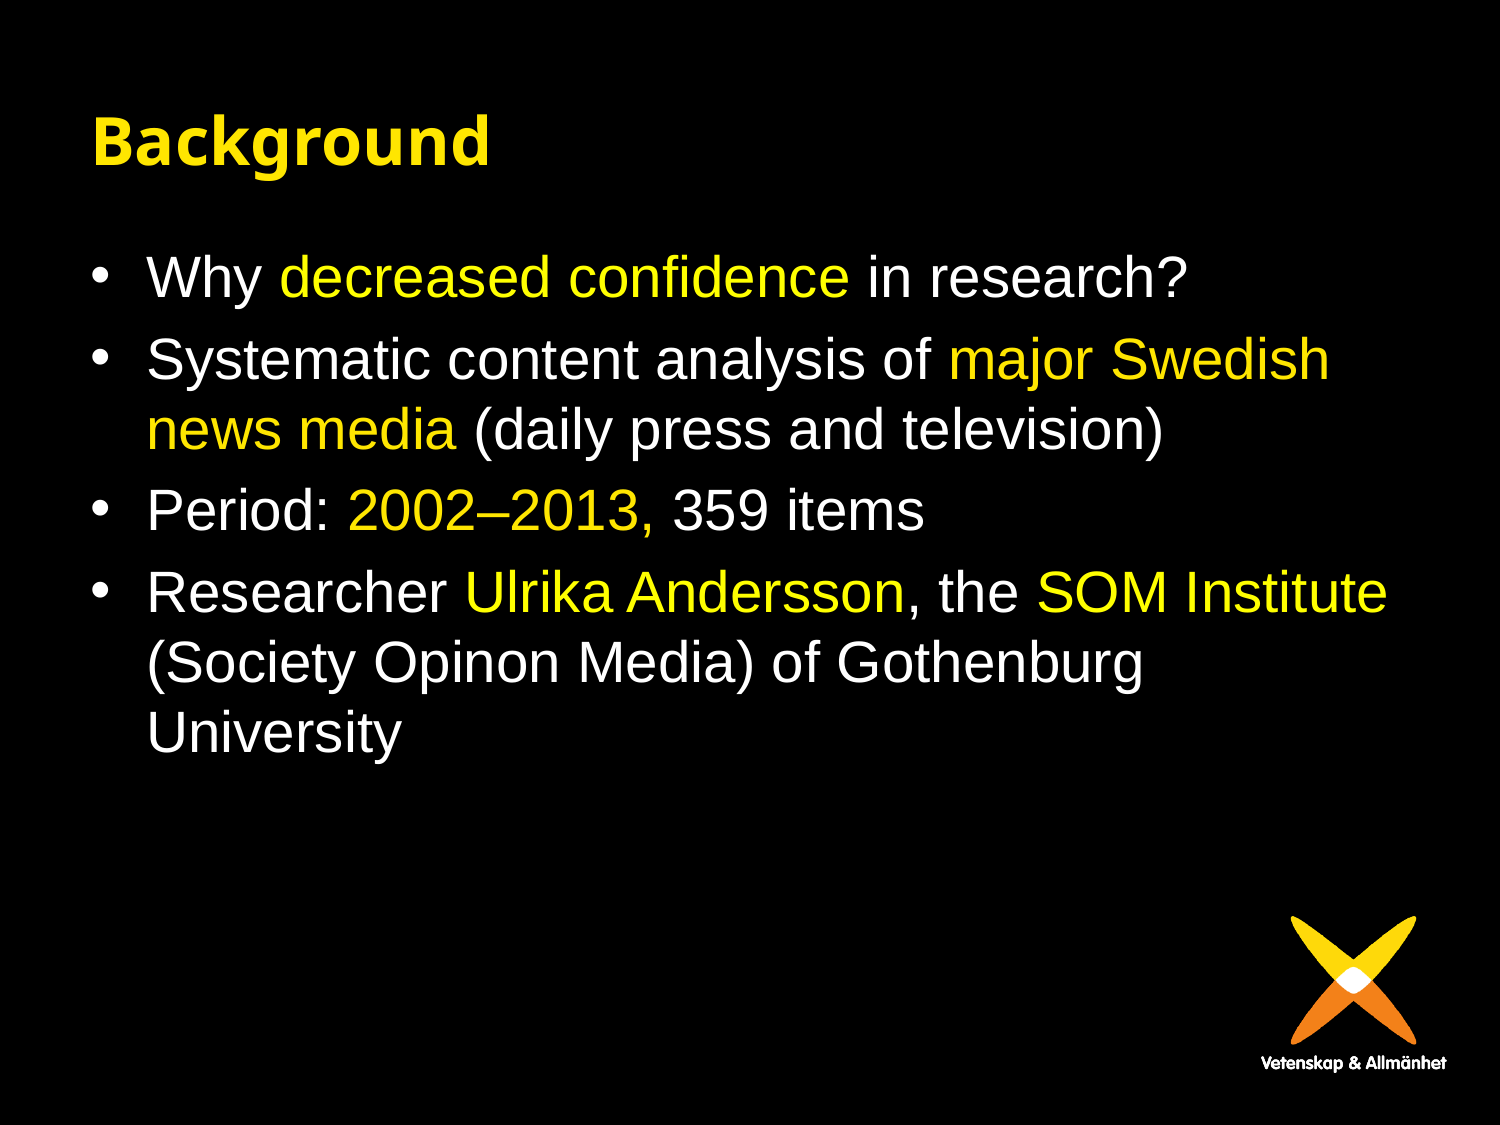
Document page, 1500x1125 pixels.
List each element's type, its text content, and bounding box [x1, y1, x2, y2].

picture [1260, 913, 1448, 1075]
title Background [74, 44, 1426, 231]
list Why decreased confidence in research? Systematic content analysis of major Swedish news media (daily press and television) Period: 2002–2013, 359 items Researcher Ulrika Andersson, the SOM Institute (Society Opinon Media) of Gothenburg University [74, 231, 1426, 1075]
